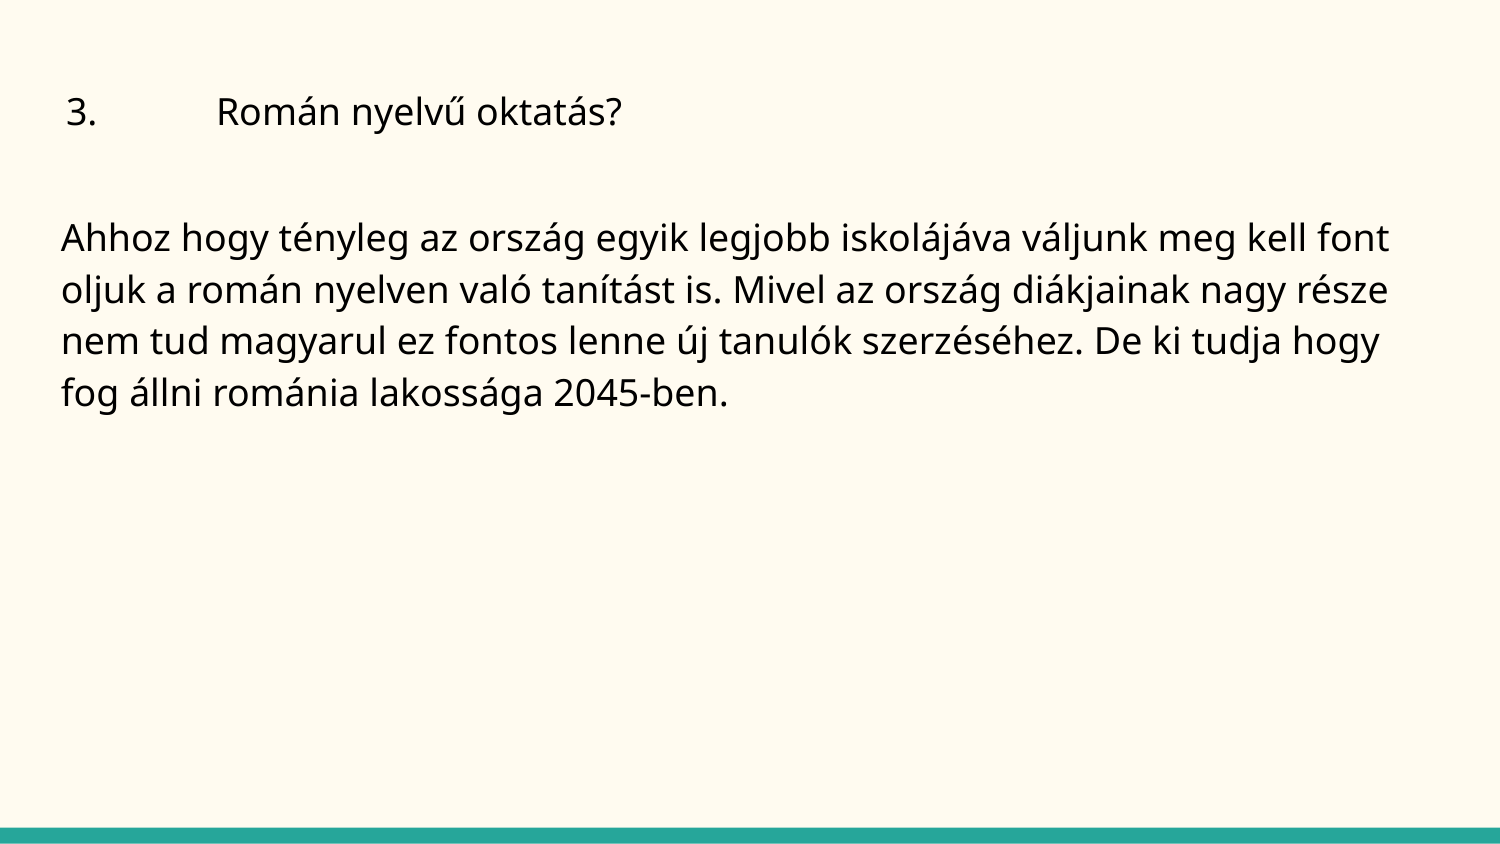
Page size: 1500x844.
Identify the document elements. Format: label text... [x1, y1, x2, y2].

list Ahhoz hogy tényleg az ország egyik legjobb iskolájáva váljunk meg kell font oljuk a román nyelven való tanítást is. Mivel az ország diákjainak nagy része nem tud magyarul ez fontos lenne új tanulók szerzéséhez. De ki tudja hogy fog állni románia lakossága 2045-ben. [45, 192, 1444, 636]
title 3. Román nyelvű oktatás? [51, 72, 1449, 174]
